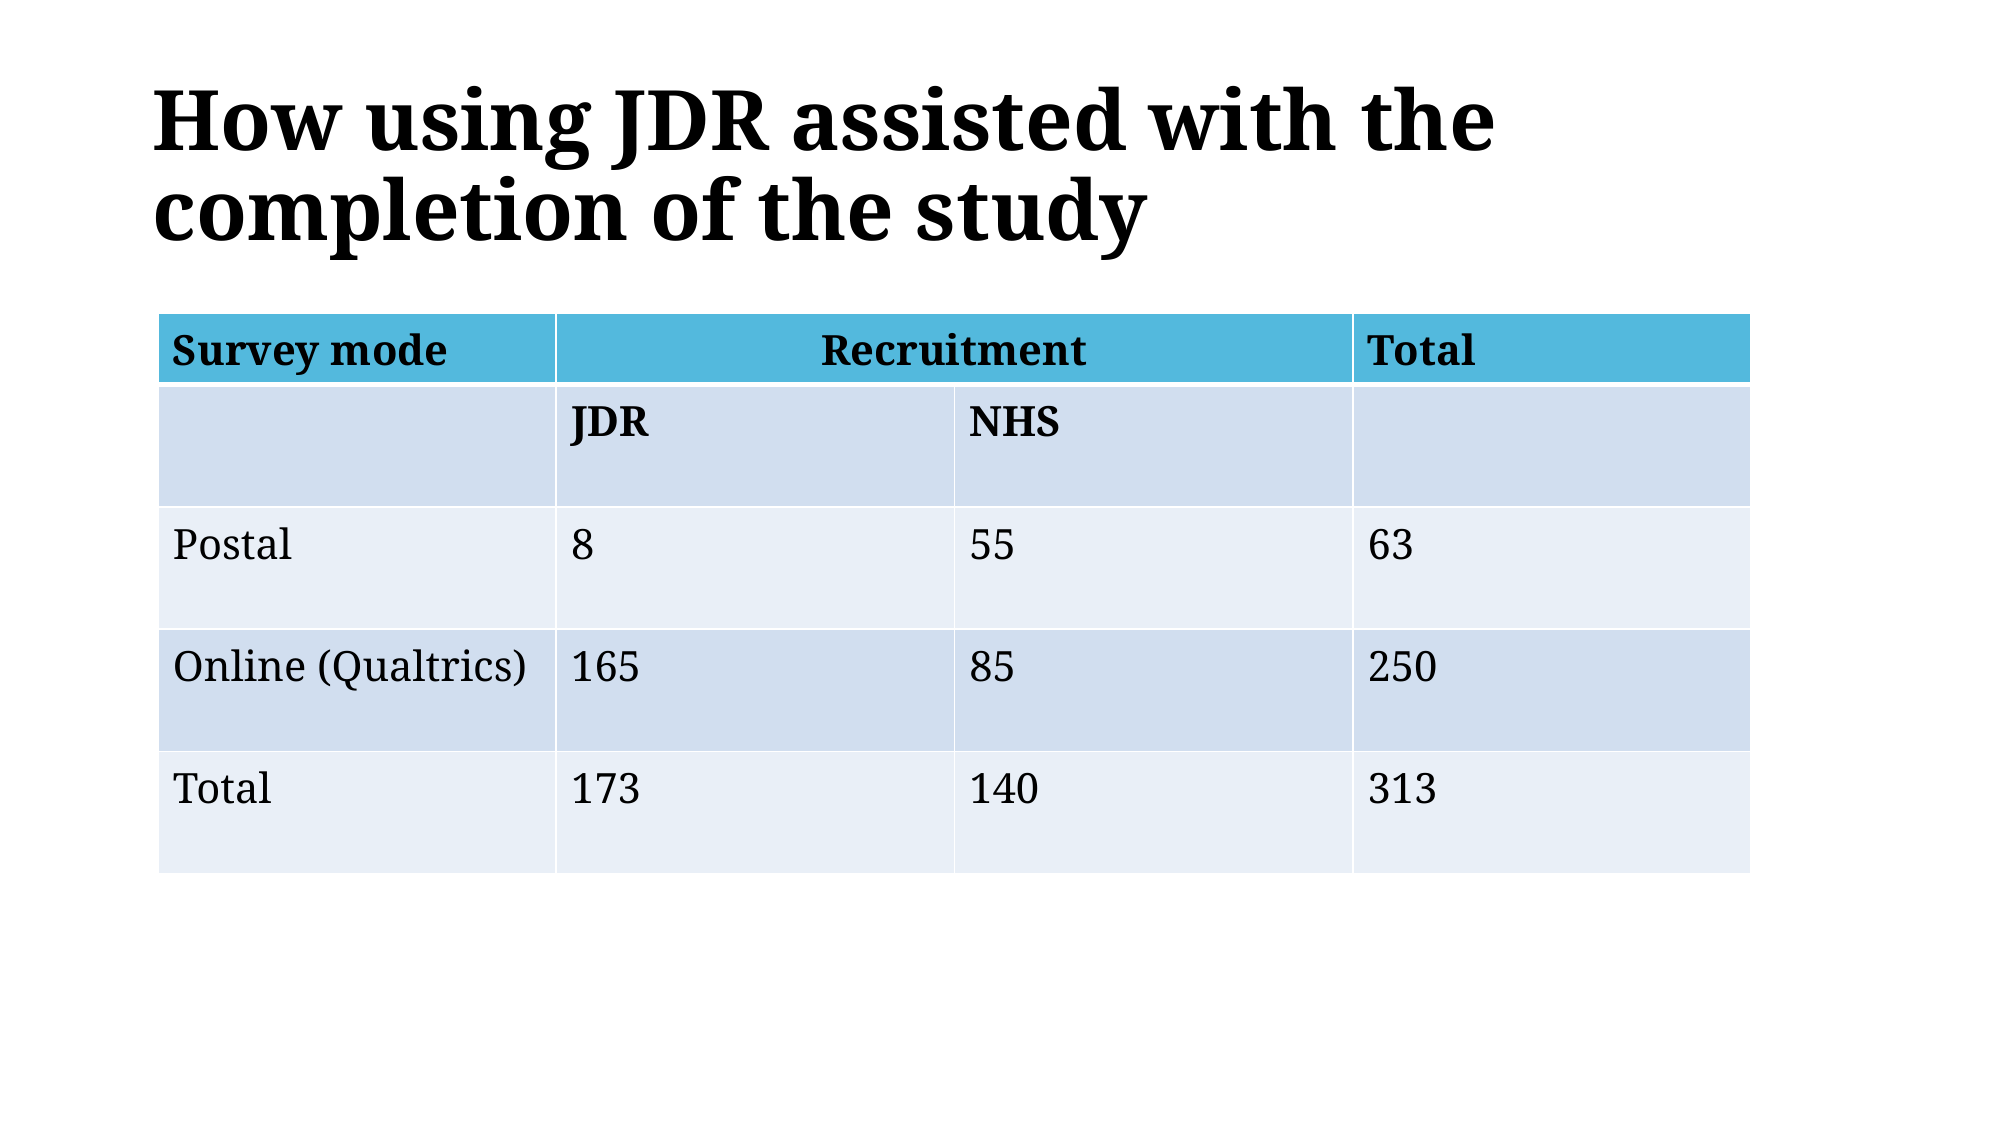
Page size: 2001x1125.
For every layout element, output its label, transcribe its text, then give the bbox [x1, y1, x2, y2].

table_cell 250 [1354, 630, 1750, 751]
table_cell 165 [557, 630, 954, 751]
table_cell [1354, 387, 1750, 506]
table_cell 55 [955, 508, 1352, 628]
table_cell 140 [955, 752, 1352, 873]
table_cell Postal [159, 508, 555, 628]
table_header Recruitment [557, 314, 1352, 382]
table_cell [159, 387, 555, 506]
table_cell 8 [557, 508, 954, 628]
table_cell 313 [1354, 752, 1750, 873]
table_cell JDR [557, 387, 954, 506]
title How using JDR assisted with the completion of the study [137, 59, 1863, 278]
table_cell 85 [955, 630, 1352, 751]
table_header Survey mode [159, 314, 555, 382]
table_cell NHS [955, 387, 1352, 506]
table_cell 63 [1354, 508, 1750, 628]
table_cell 173 [557, 752, 954, 873]
table_cell Online (Qualtrics) [159, 630, 555, 751]
table_header Total [1354, 314, 1750, 382]
table_cell Total [159, 752, 555, 873]
